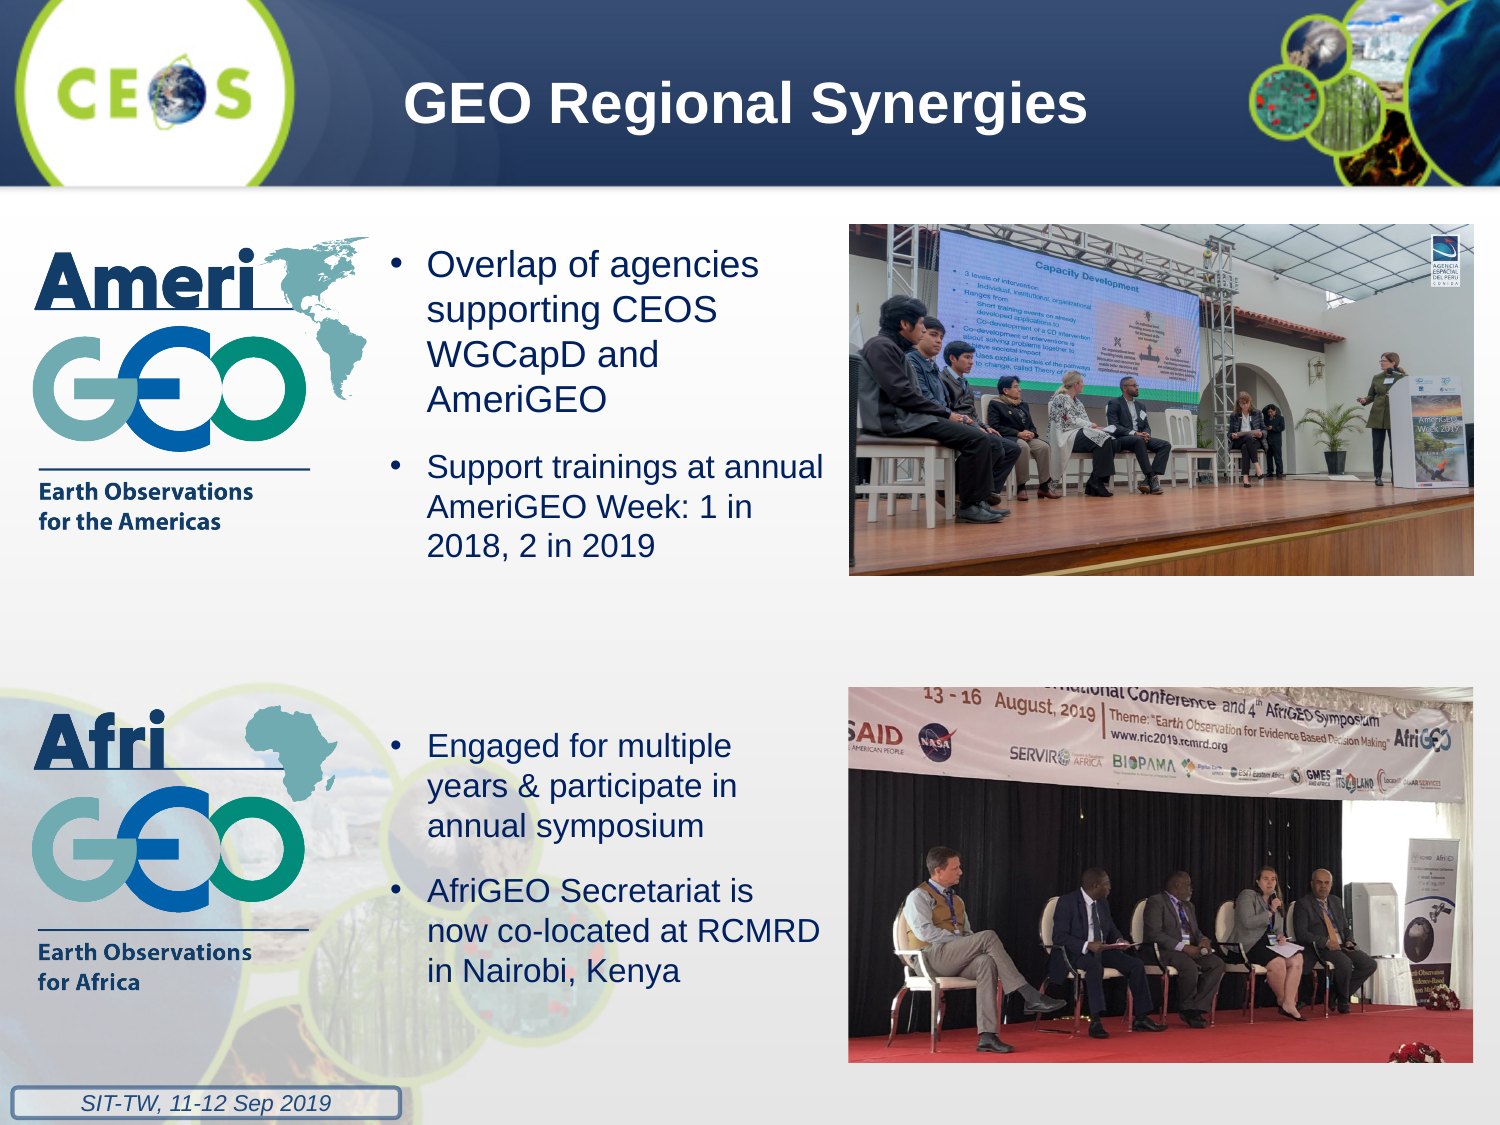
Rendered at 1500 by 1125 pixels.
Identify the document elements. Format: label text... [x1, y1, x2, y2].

text_box Engaged for multiple years & participate in annual symposium AfriGEO Secretariat is now co-located at RCMRD in Nairobi, Kenya [375, 717, 838, 997]
text_box Overlap of agencies supporting CEOS WGCapD and AmeriGEO Support trainings at annual AmeriGEO Week: 1 in 2018, 2 in 2019 [375, 232, 849, 572]
picture [0, 0, 1500, 1125]
list GEO Regional Synergies [254, 56, 1240, 145]
